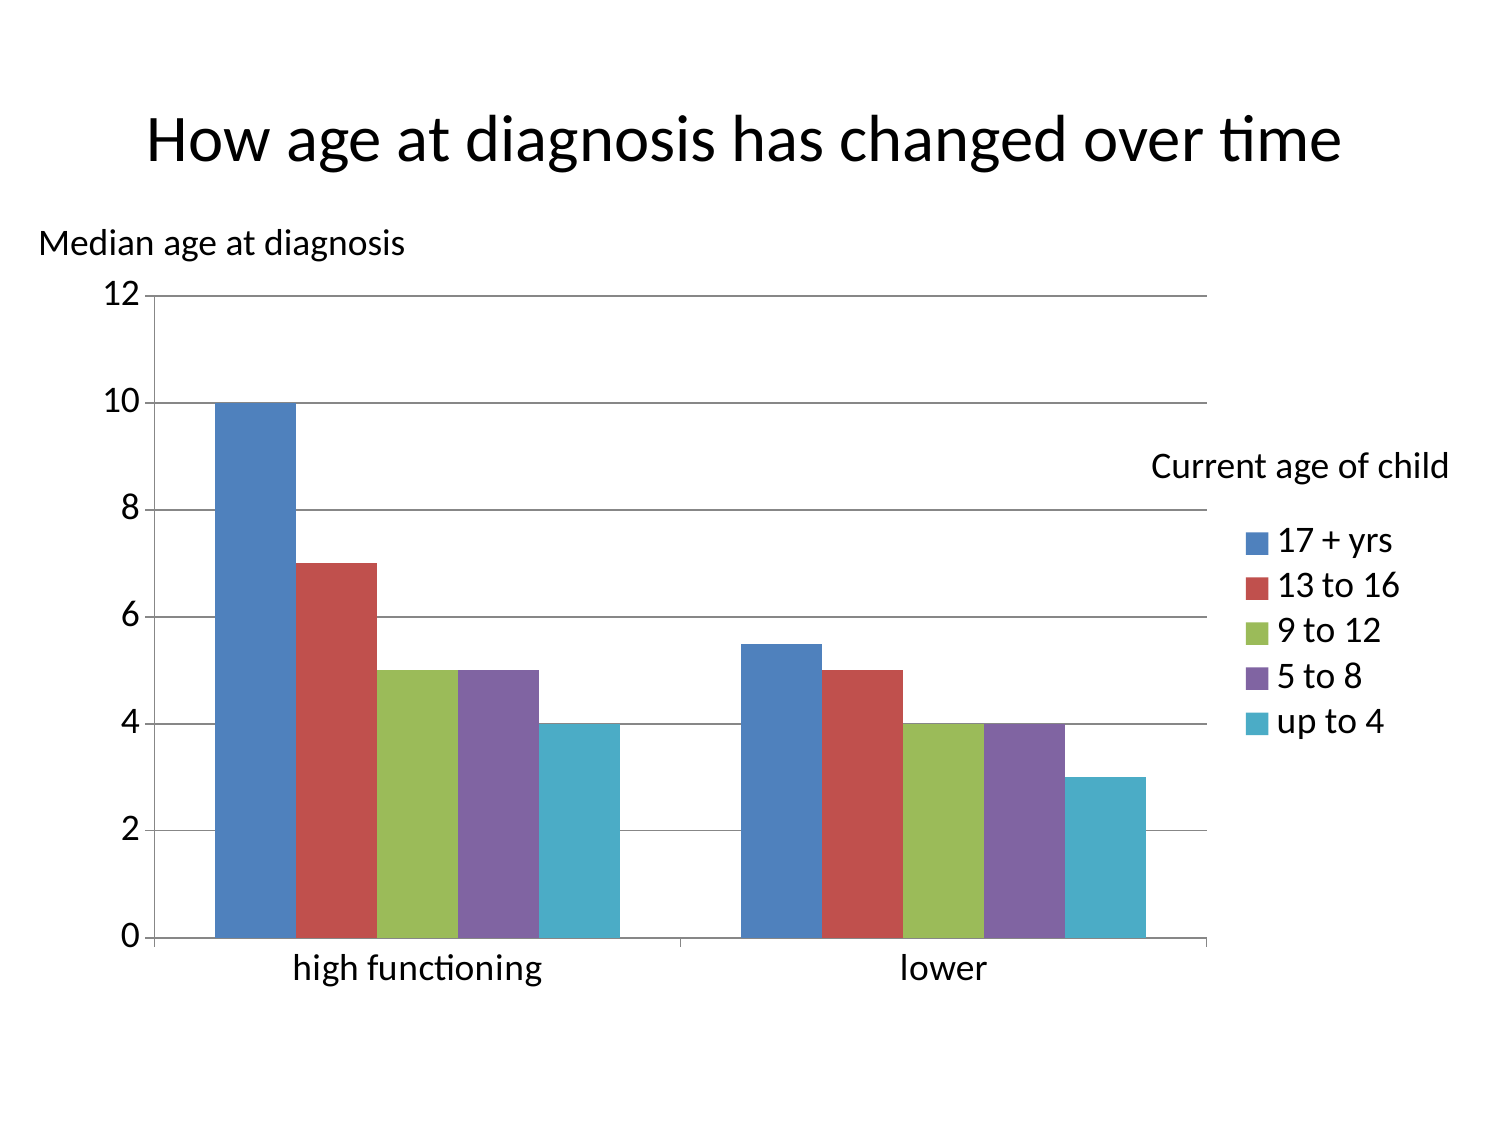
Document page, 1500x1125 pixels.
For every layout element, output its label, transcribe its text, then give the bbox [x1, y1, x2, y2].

title How age at diagnosis has changed over time [70, 70, 1421, 200]
chart [74, 262, 1426, 1006]
text_box Median age at diagnosis [23, 210, 469, 271]
text_box Current age of child [1429, 433, 1477, 494]
